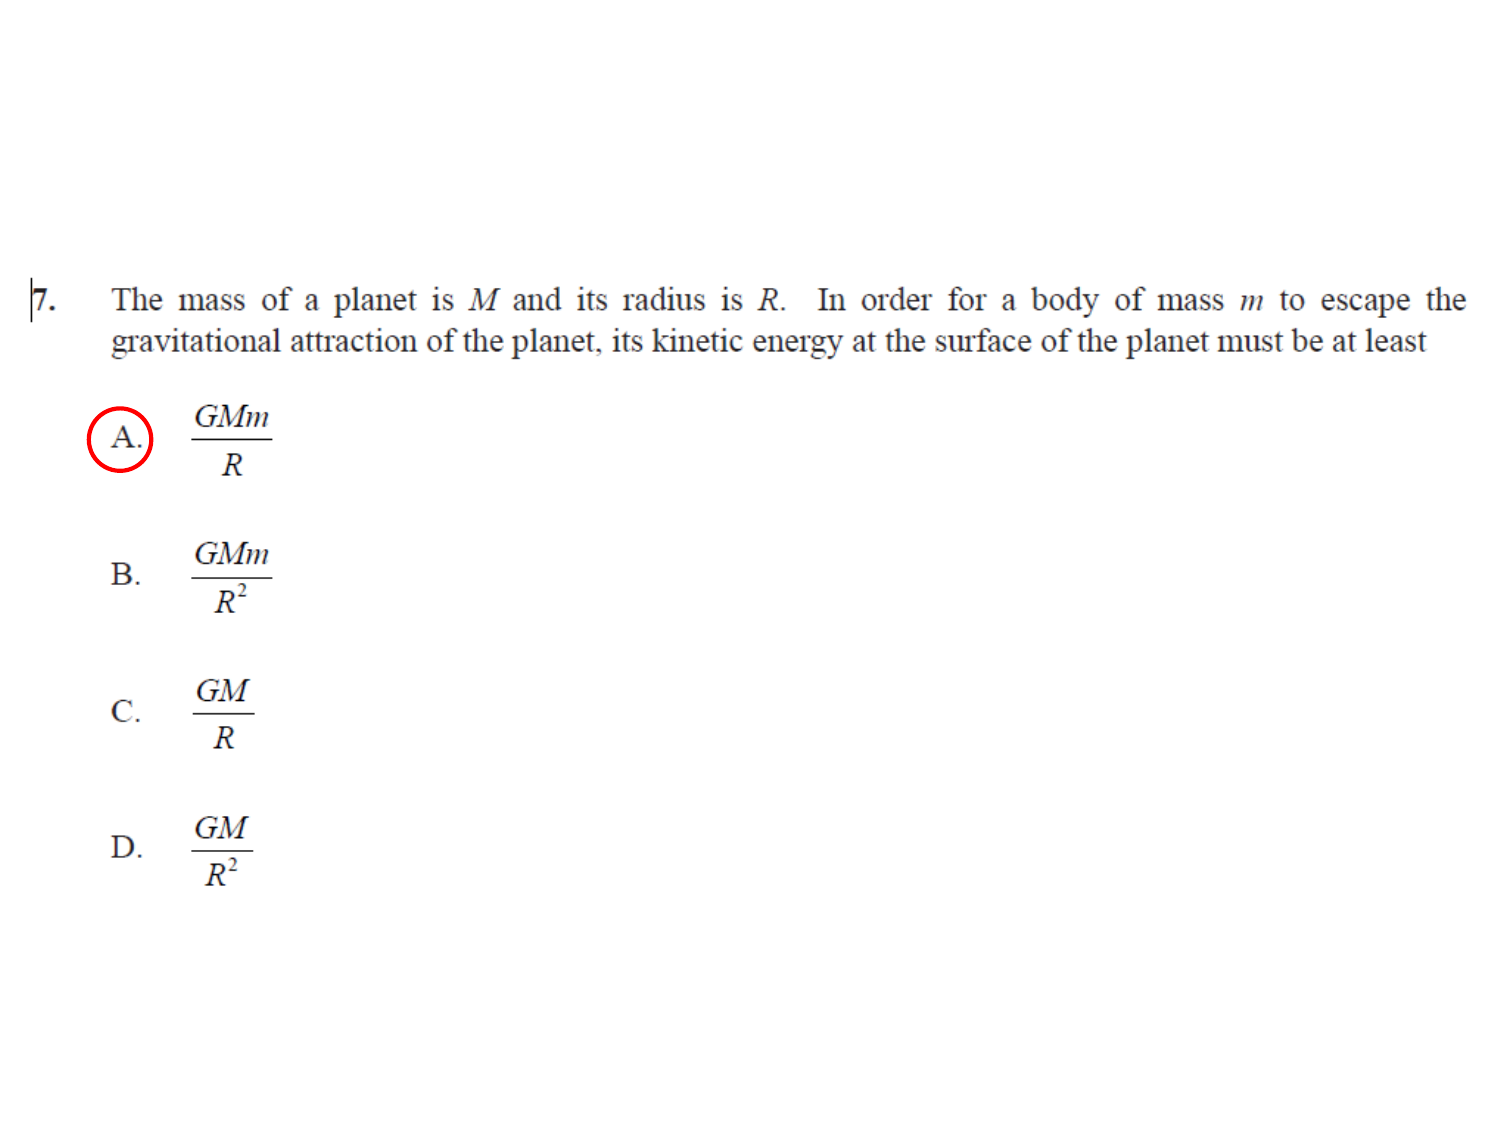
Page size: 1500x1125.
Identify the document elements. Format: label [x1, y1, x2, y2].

picture [0, 256, 1500, 908]
